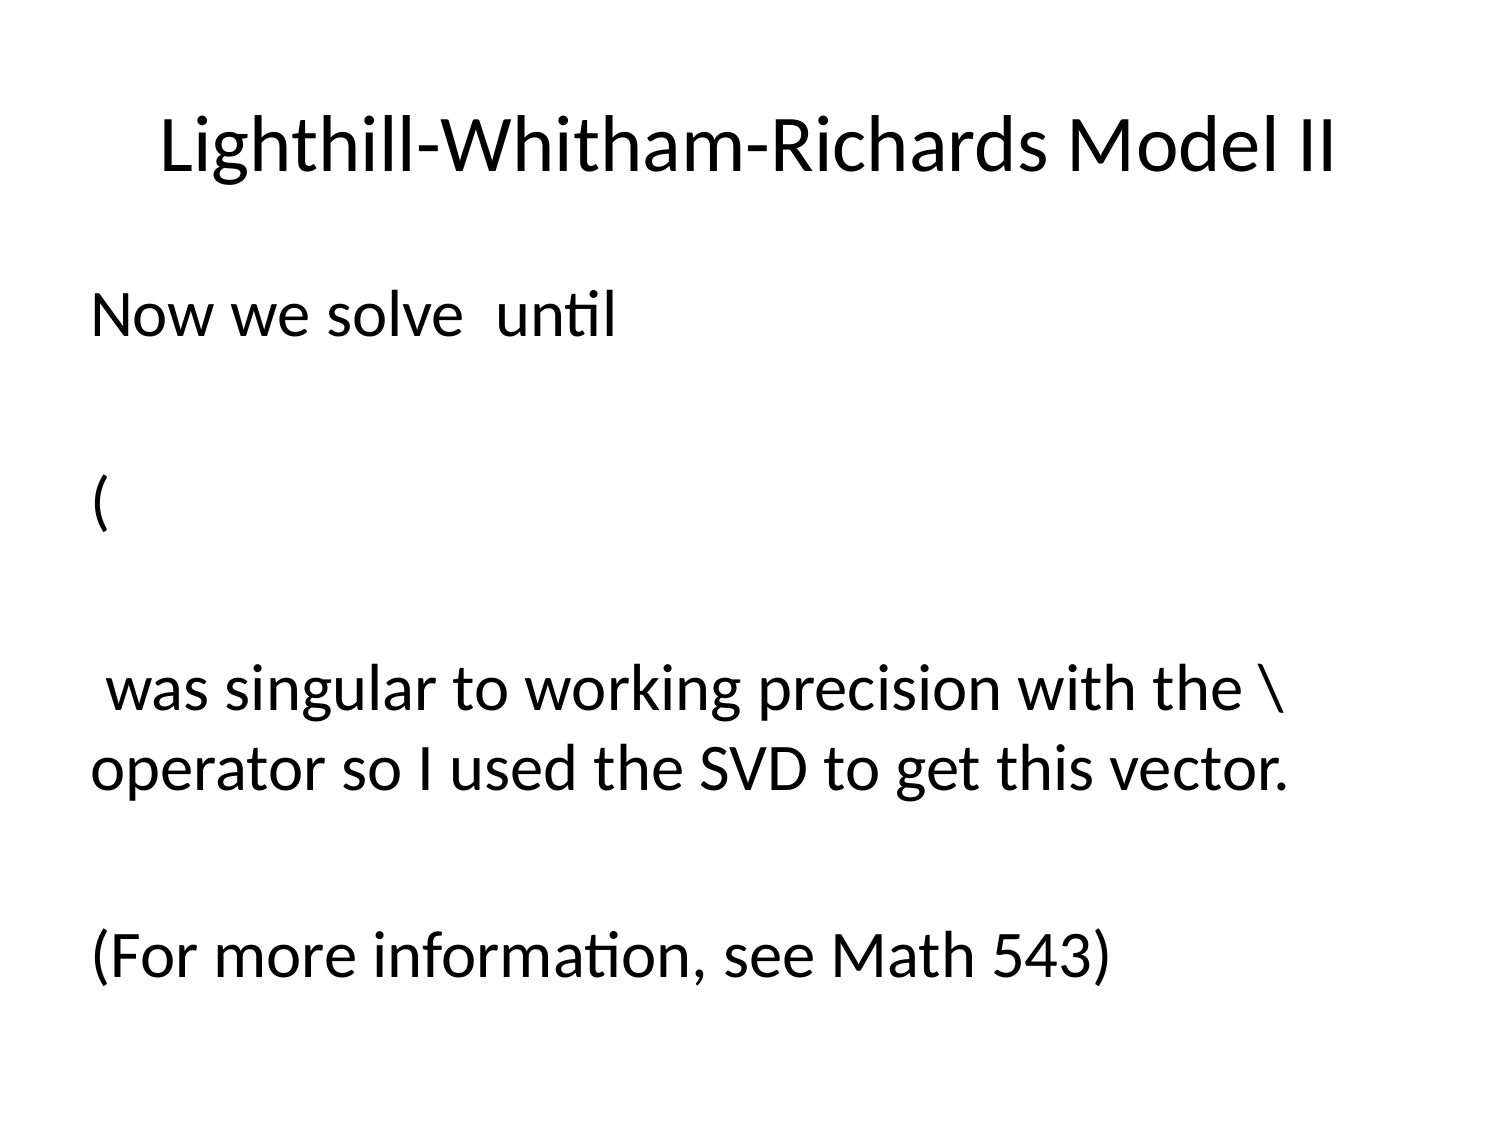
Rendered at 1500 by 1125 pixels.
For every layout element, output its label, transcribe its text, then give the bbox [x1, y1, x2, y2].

title Lighthill-Whitham-Richards Model II [75, 45, 1425, 233]
